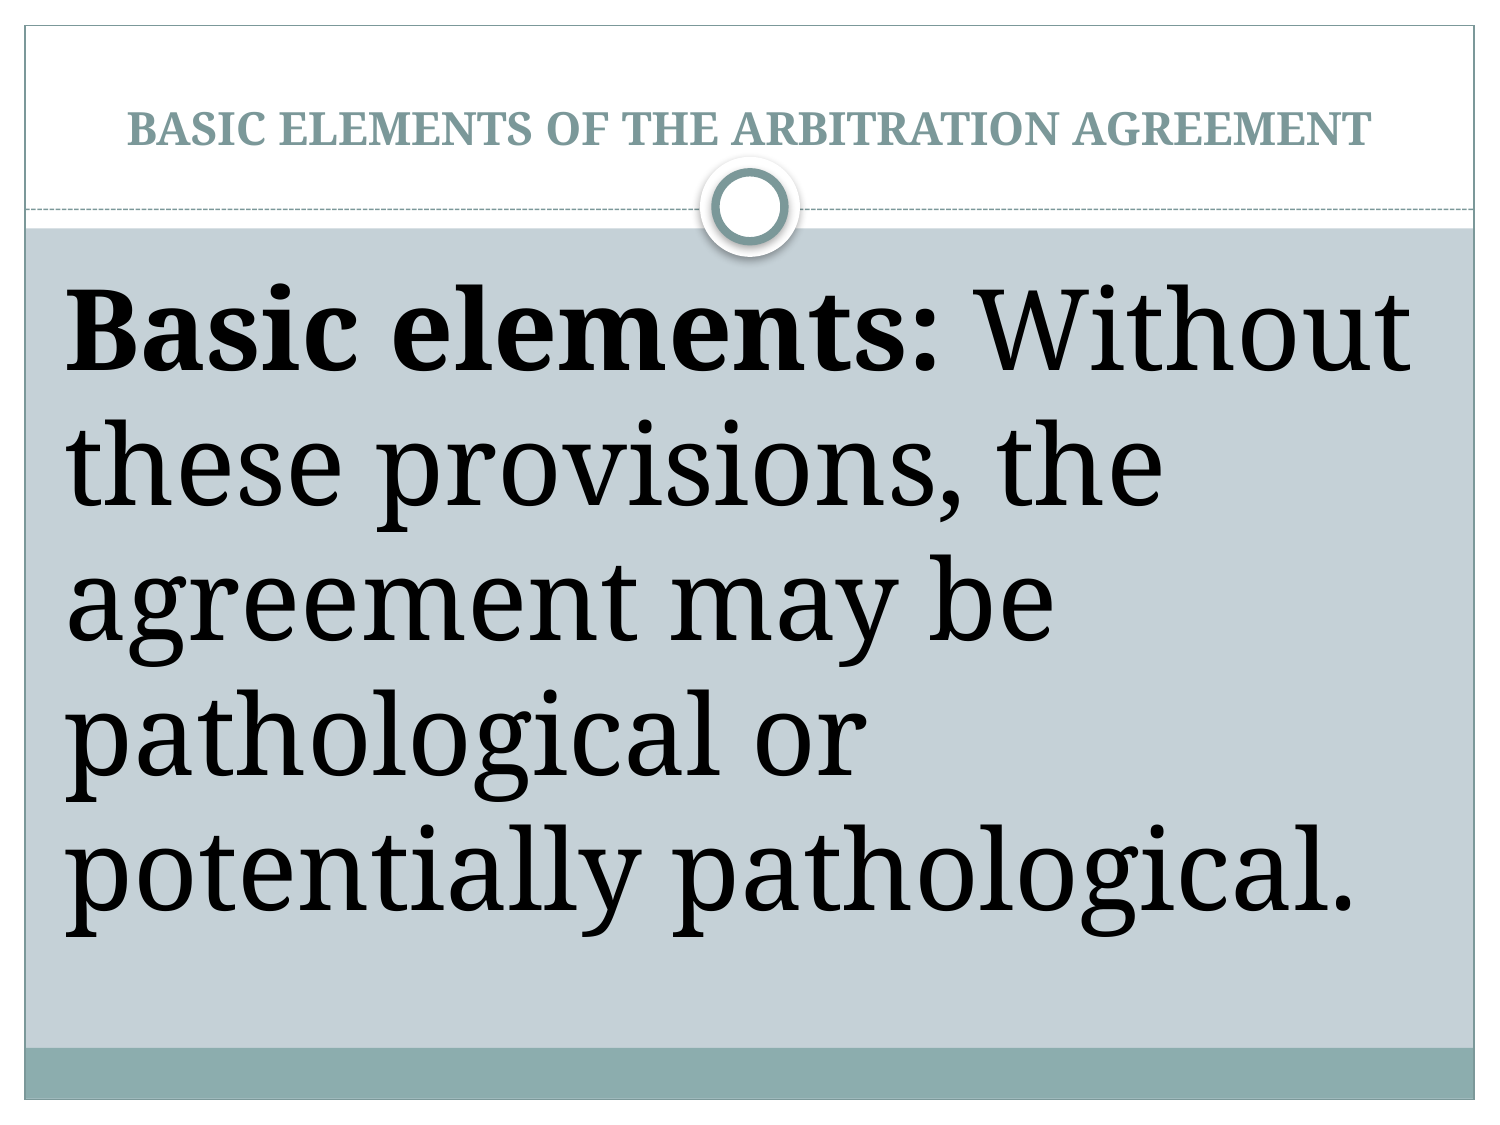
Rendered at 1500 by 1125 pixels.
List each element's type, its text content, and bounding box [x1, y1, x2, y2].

title BASIC ELEMENTS OF THE ARBITRATION AGREEMENT [49, 37, 1450, 162]
list Basic elements: Without these provisions, the agreement may be pathological or potentially pathological. [49, 250, 1445, 1001]
